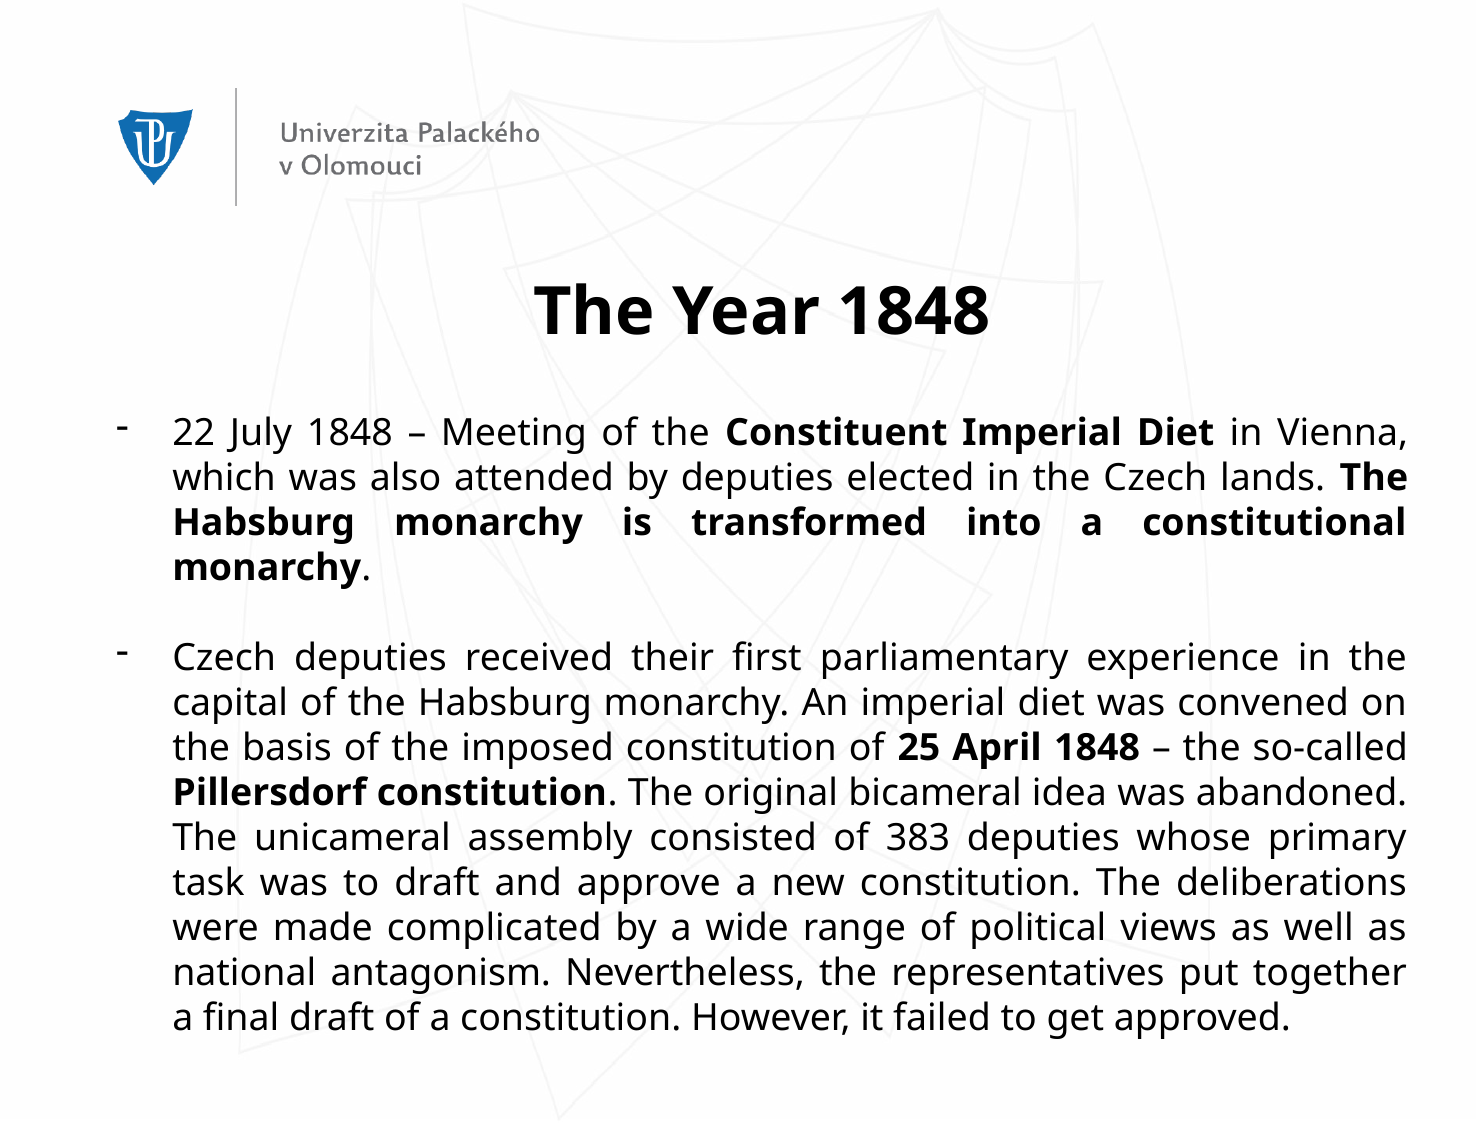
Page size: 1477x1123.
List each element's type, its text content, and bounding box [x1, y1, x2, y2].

picture [118, 88, 539, 206]
text_box The Year 1848 22 July 1848 – Meeting of the Constituent Imperial Diet in Vienna, which was also attended by deputies elected in the Czech lands. The Habsburg monarchy is transformed into a constitutional monarchy. Czech deputies received their first parliamentary experience in the capital of the Habsburg monarchy. An imperial diet was convened on the basis of the imposed constitution of 25 April 1848 – the so-called Pillersdorf constitution. The original bicameral idea was abandoned. The unicameral assembly consisted of 383 deputies whose primary task was to draft and approve a new constitution. The deliberations were made complicated by a wide range of political views as well as national antagonism. Nevertheless, the representatives put together a final draft of a constitution. However, it failed to get approved. [101, 260, 1423, 1123]
